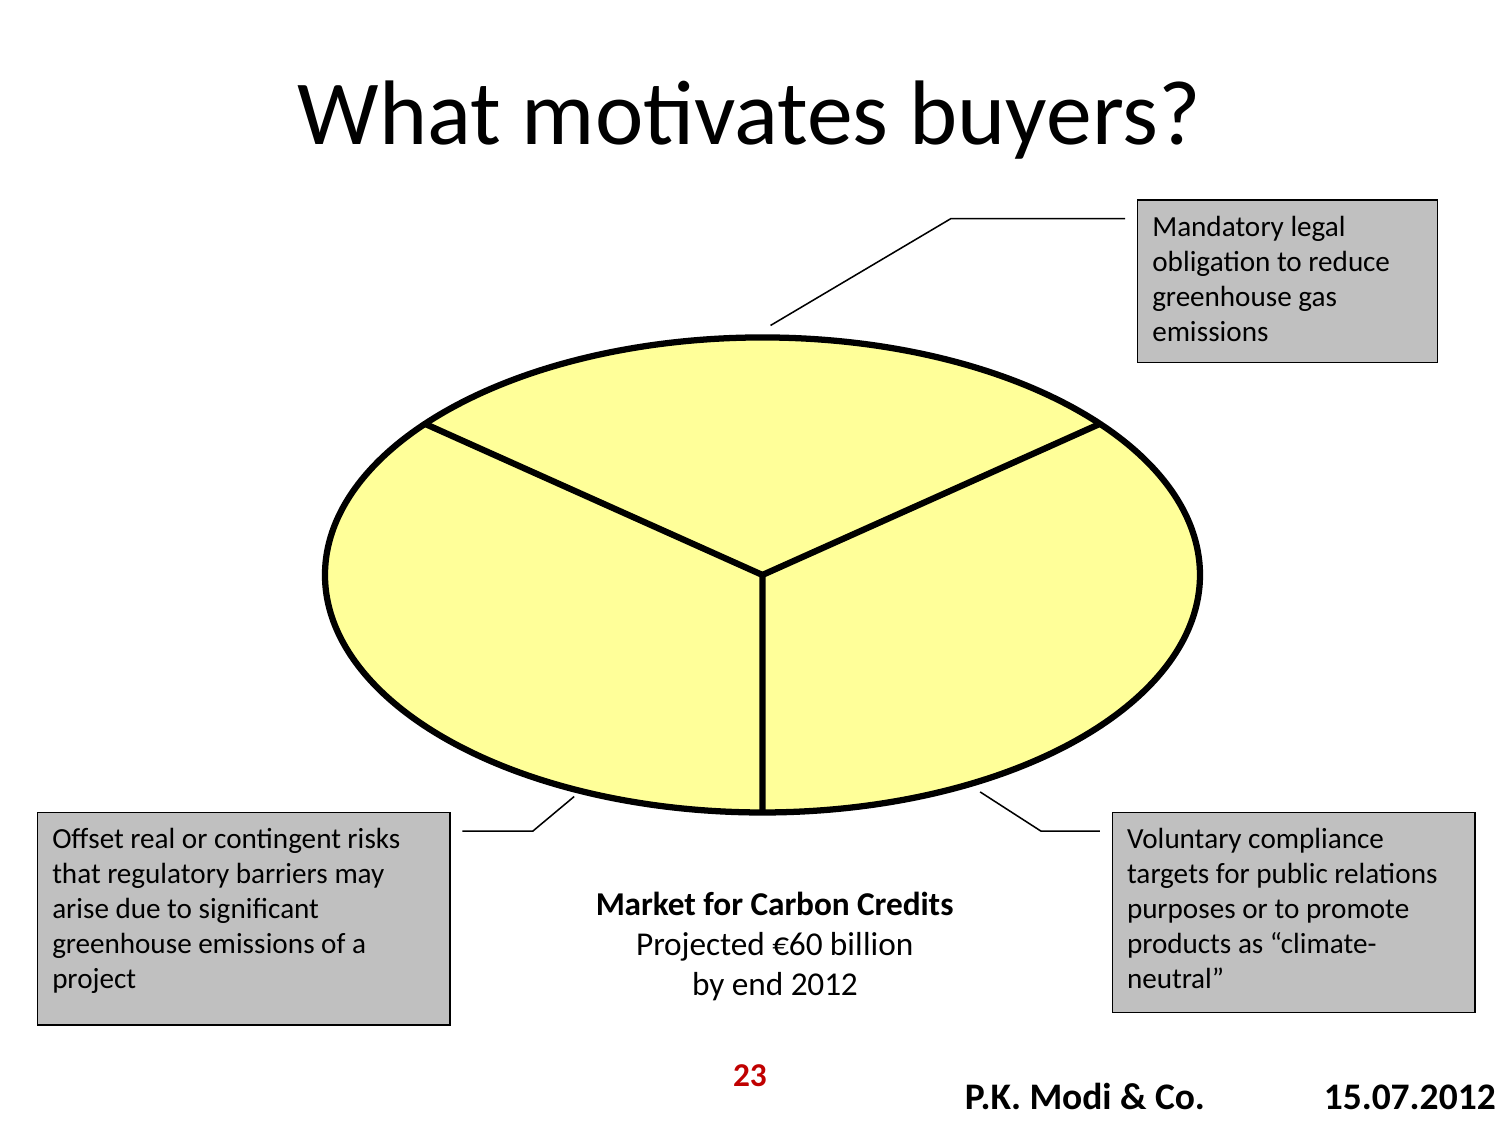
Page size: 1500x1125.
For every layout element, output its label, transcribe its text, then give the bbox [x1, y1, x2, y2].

text_box Offset real or contingent risks that regulatory barriers may arise due to significant greenhouse emissions of a project [37, 812, 451, 1025]
text_box Market for Carbon Credits Projected €60 billion by end 2012 [525, 874, 1025, 1010]
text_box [324, 337, 1201, 813]
footer 23 [512, 1042, 988, 1103]
text_box P.K. Modi & Co. 15.07.2012 [949, 1064, 1500, 1125]
text_box Voluntary compliance targets for public relations purposes or to promote products as “climate-neutral” [1112, 812, 1475, 1013]
text_box Mandatory legal obligation to reduce greenhouse gas emissions [1137, 199, 1438, 363]
text_box What motivates buyers? [74, 45, 1425, 233]
